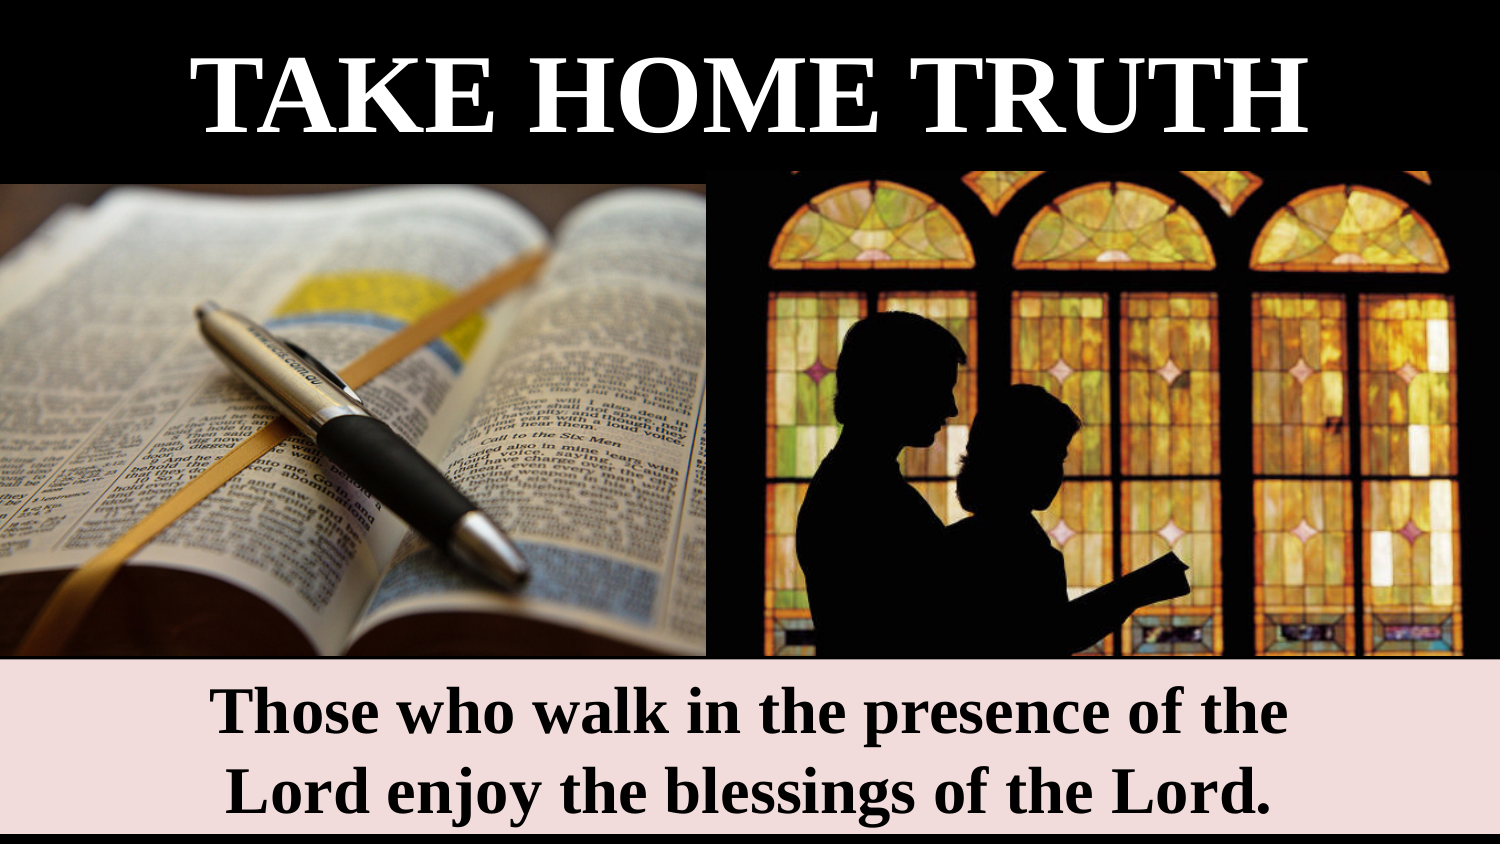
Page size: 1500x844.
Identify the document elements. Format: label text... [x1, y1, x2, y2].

picture [0, 171, 1500, 657]
title TAKE HOME TRUTH [0, 0, 1500, 175]
text_box Those who walk in the presence of the Lord enjoy the blessings of the Lord. [0, 663, 1500, 834]
